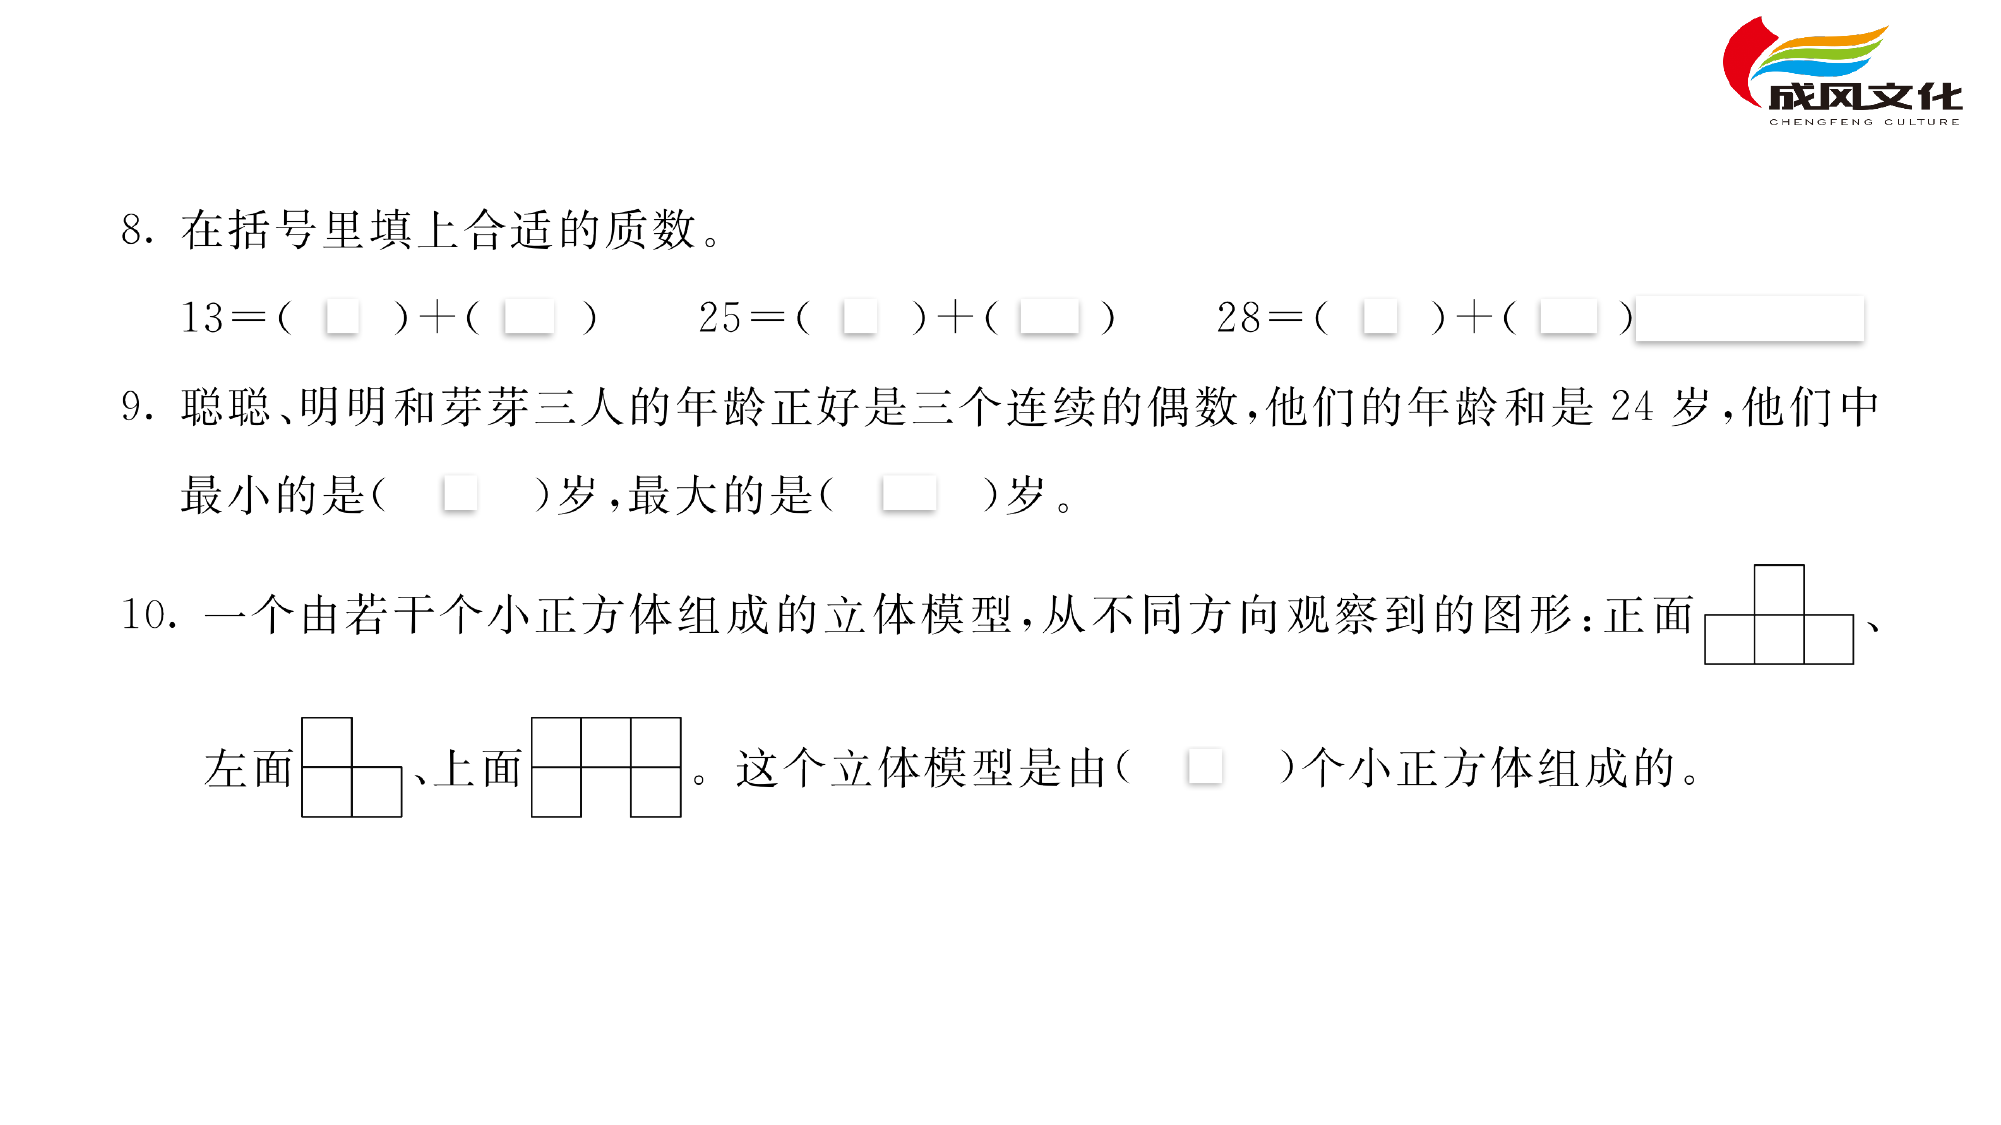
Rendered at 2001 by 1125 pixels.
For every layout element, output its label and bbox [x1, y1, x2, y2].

picture [117, 176, 2000, 839]
picture [1708, 0, 1986, 136]
